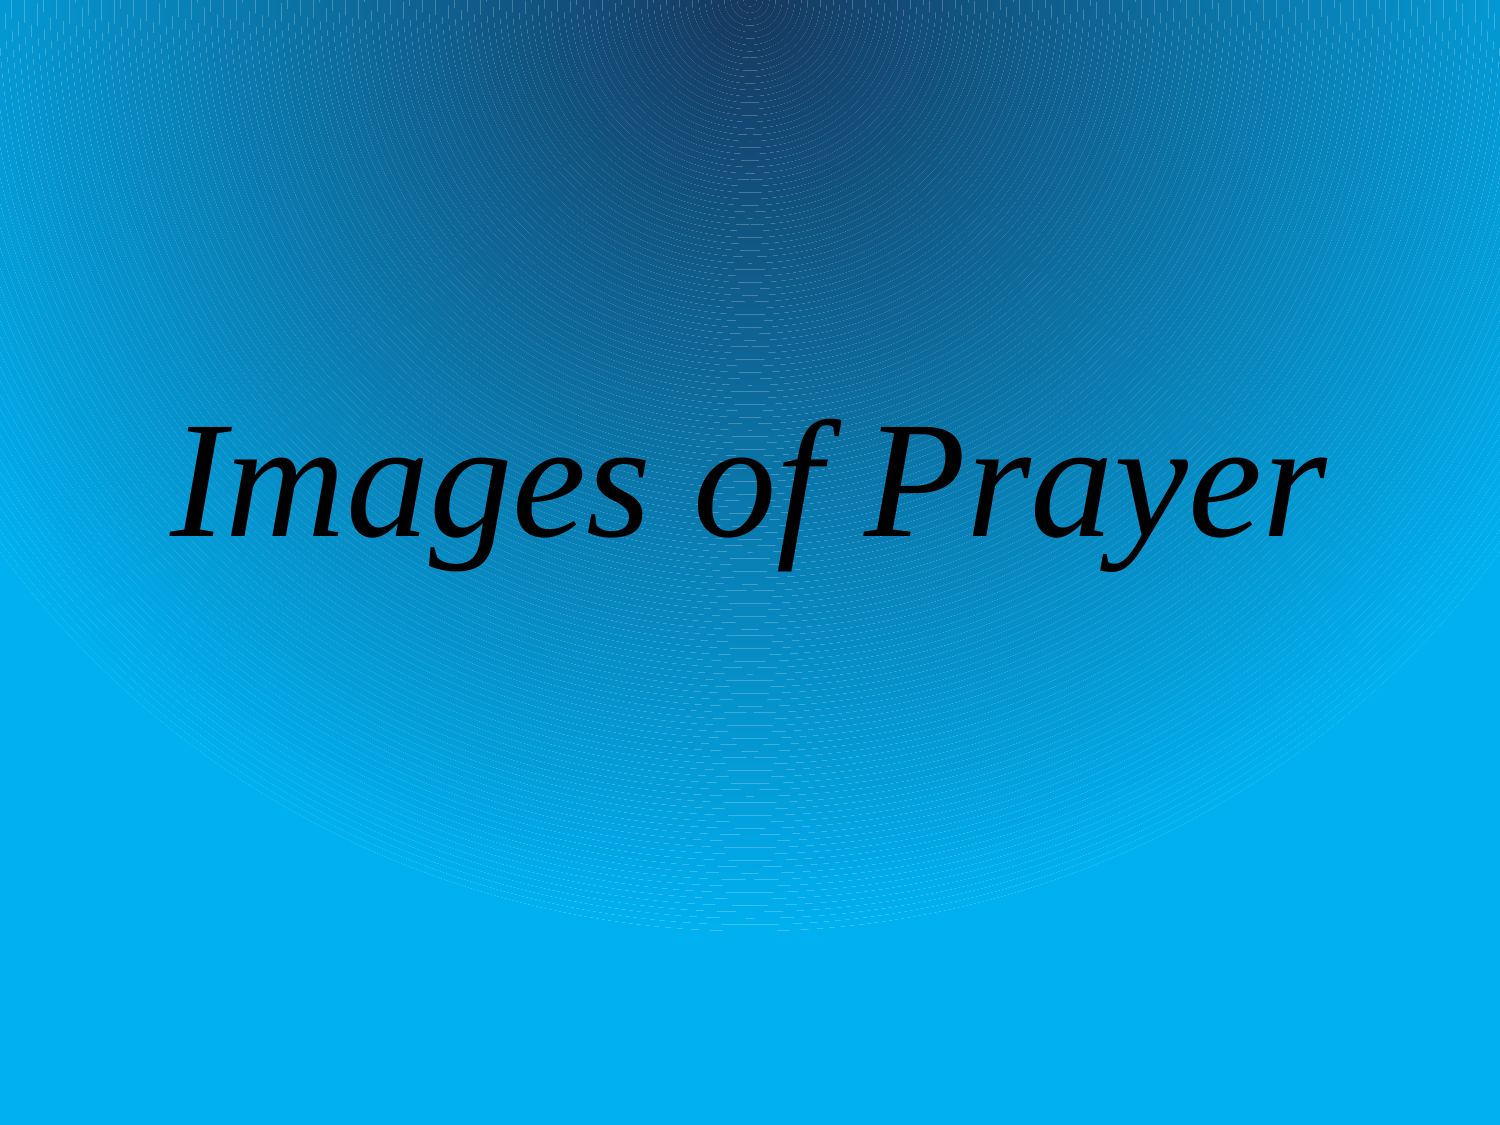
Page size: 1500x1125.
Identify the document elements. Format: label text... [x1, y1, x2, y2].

title Images of Prayer [112, 349, 1388, 591]
